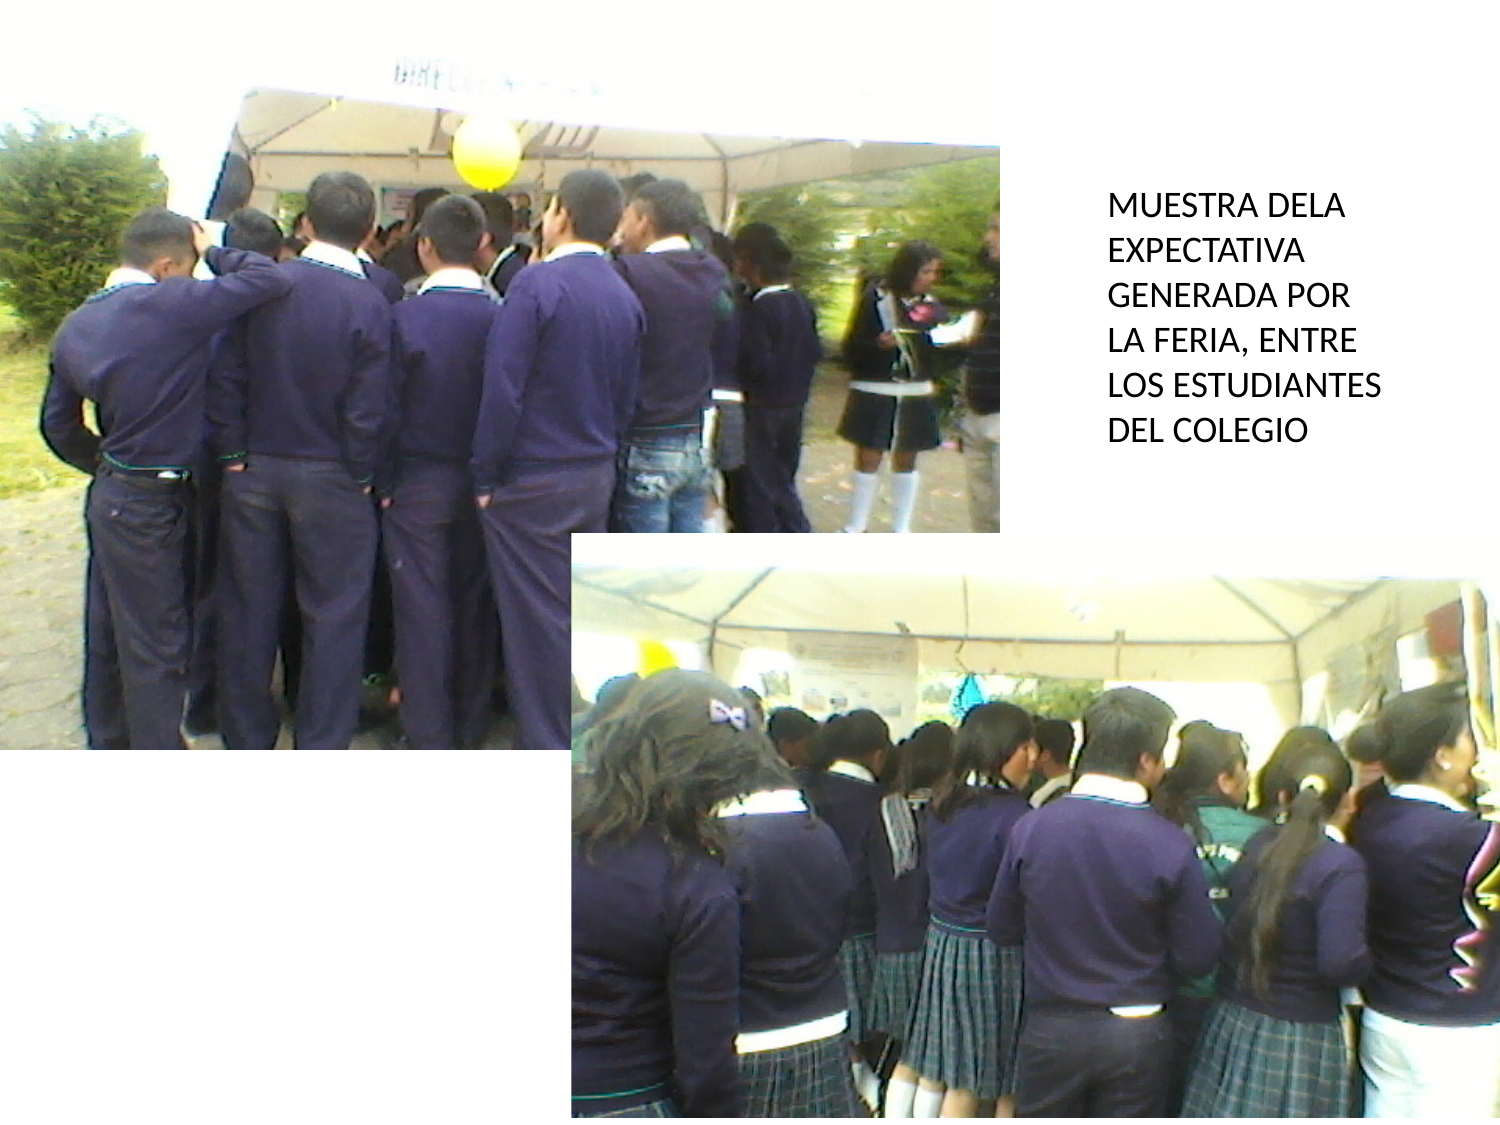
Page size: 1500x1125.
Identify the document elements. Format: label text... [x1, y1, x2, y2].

text_box MUESTRA DELA EXPECTATIVA GENERADA POR LA FERIA, ENTRE LOS ESTUDIANTES DEL COLEGIO [1092, 172, 1412, 458]
picture [0, 0, 1500, 1118]
